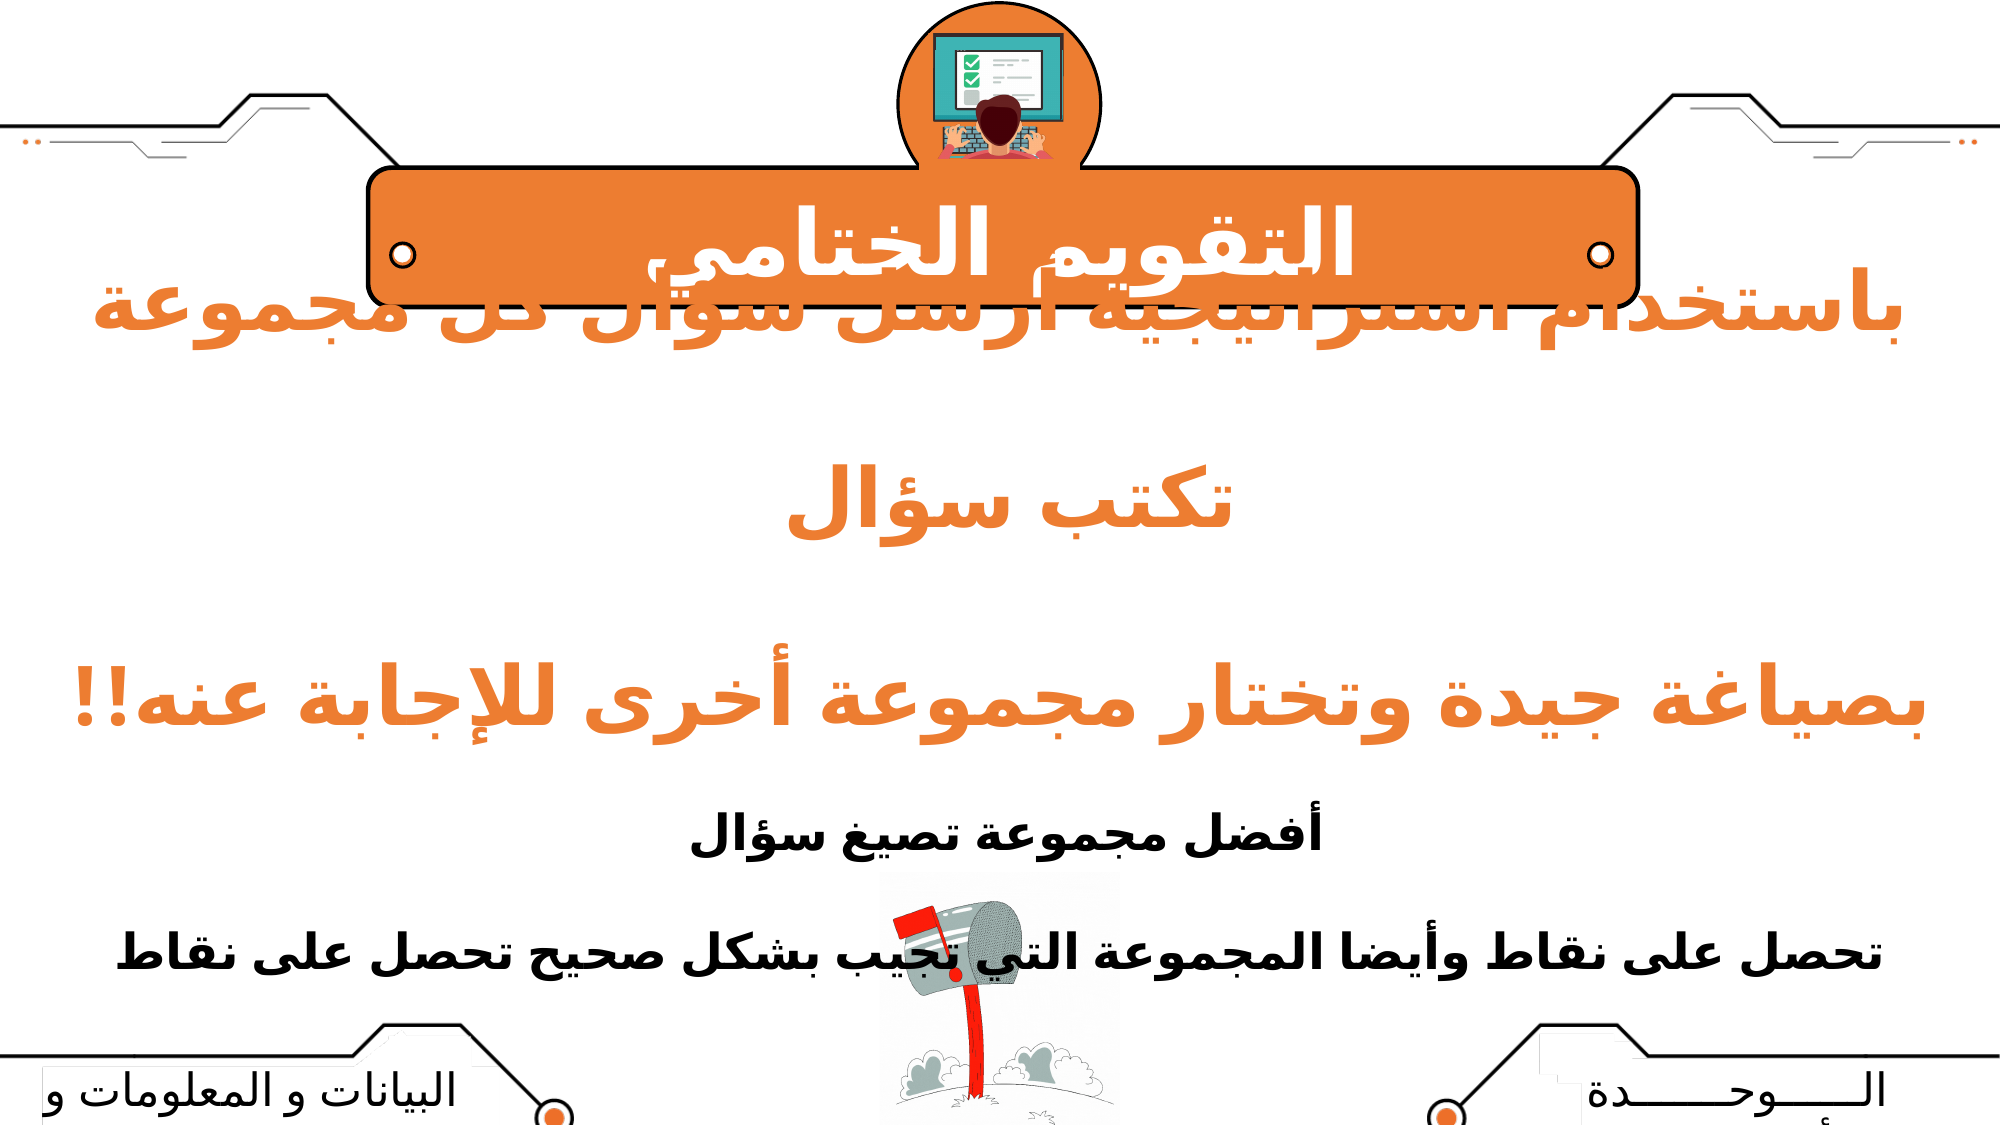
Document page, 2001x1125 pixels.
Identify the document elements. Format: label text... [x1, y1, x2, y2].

picture [0, 872, 2000, 1125]
picture [933, 50, 1063, 141]
picture [0, 0, 2000, 141]
text_box باستخدام استراتيجية أرسل سؤال كل مجموعة تكتب سؤال بصياغة جيدة وتختار مجموعة أخرى للإجابة عنه!! أفضل مجموعة تصيغ سؤال تحصل على نقاط وأيضا المجموعة التي تجيب بشكل صحيح تحصل على نقاط [0, 141, 2000, 987]
